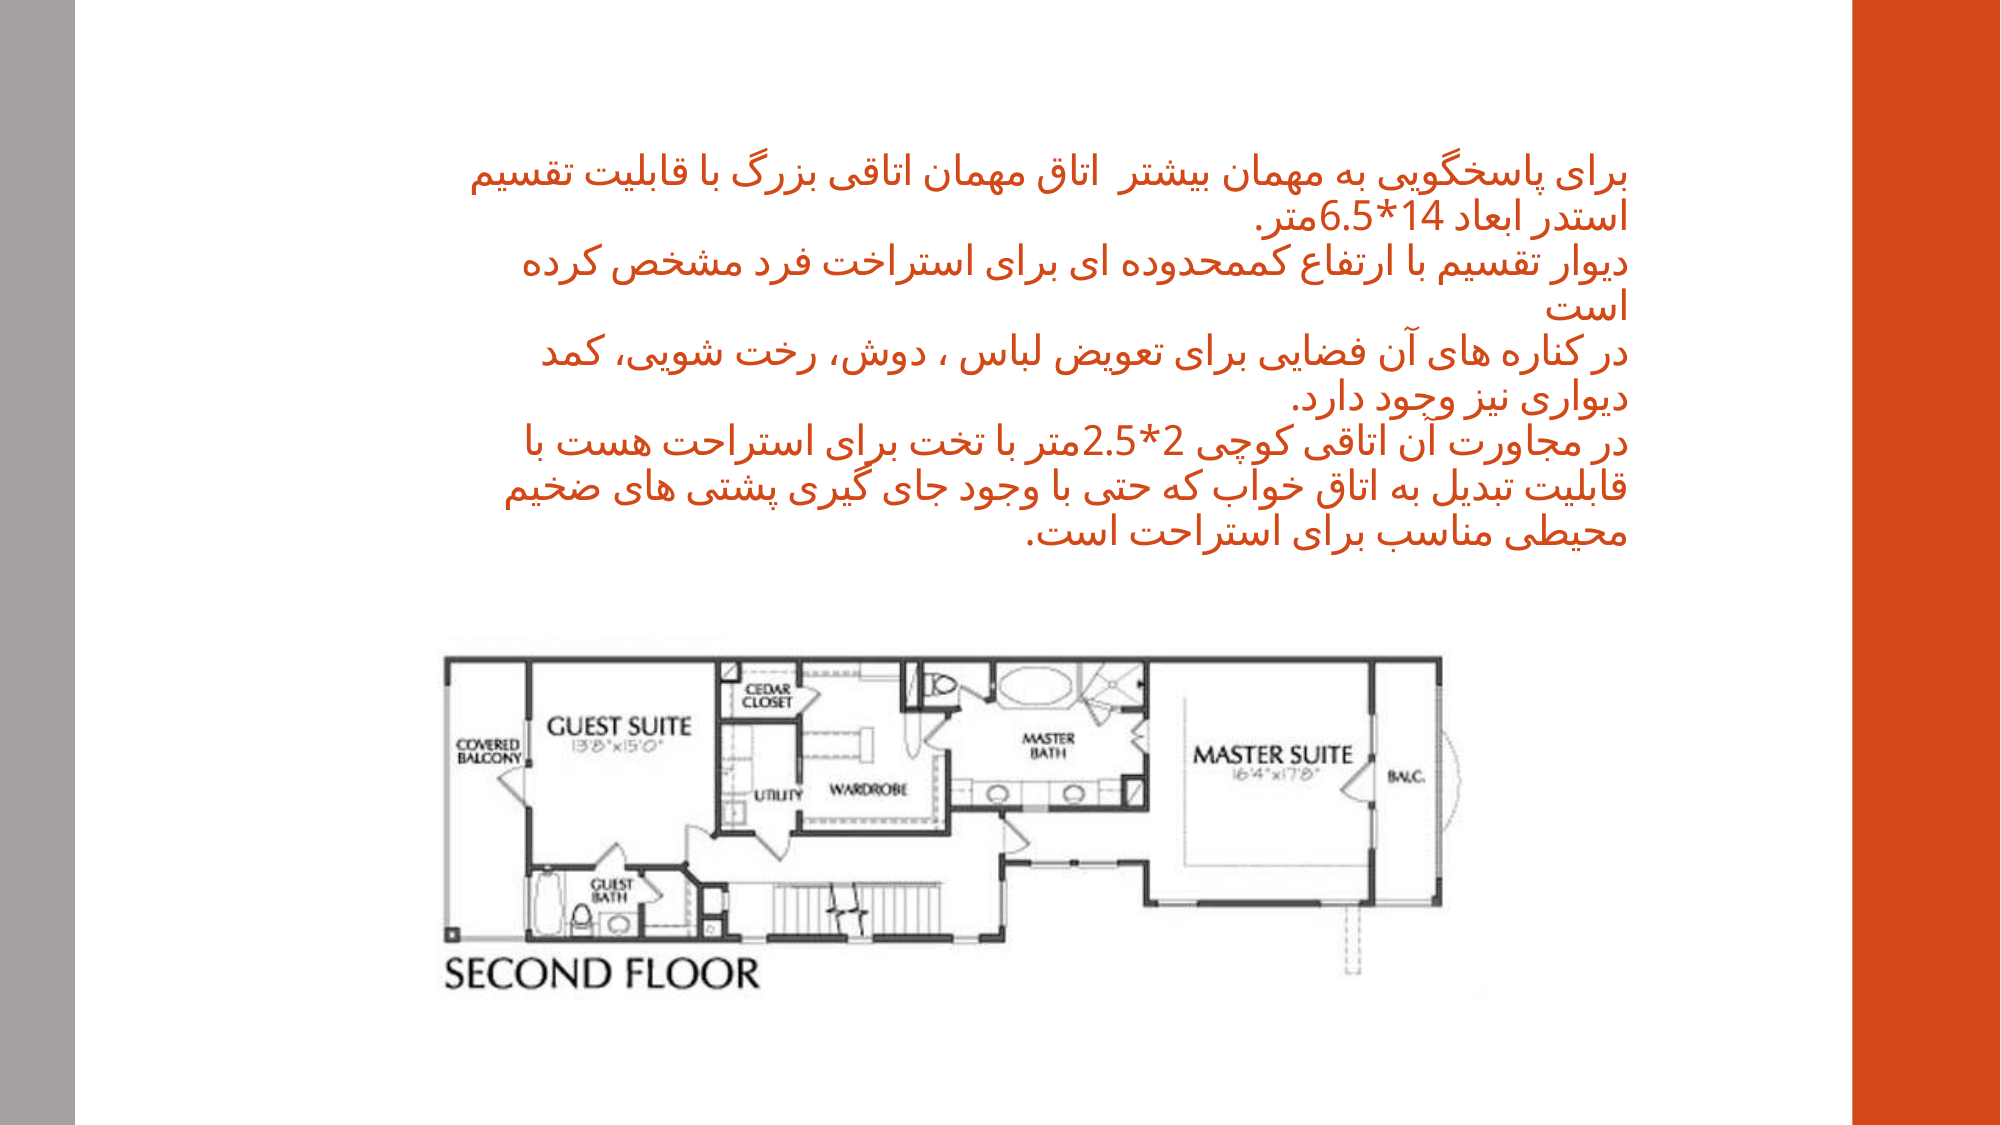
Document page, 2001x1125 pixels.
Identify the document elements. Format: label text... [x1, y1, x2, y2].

picture [362, 637, 1535, 1002]
title برای پاسخگویی به مهمان بیشتر اتاق مهمان اتاقی بزرگ با قابلیت تقسیم استدر ابعاد 14*6.5متر. دیوار تقسیم با ارتفاع کممحدوده ای برای استراخت فرد مشخص کرده است در کناره های آن فضایی برای تعویض لباس ، دوش، رخت شویی، کمد دیواری نیز وجود دارد. در مجاورت آن اتاقی کوچی 2*2.5متر با تخت برای استراحت هست با قابلیت تبدیل به اتاق خواب که حتی با وجود جای گیری پشتی های ضخیم محیطی مناسب برای استراحت است. [419, 87, 1645, 563]
